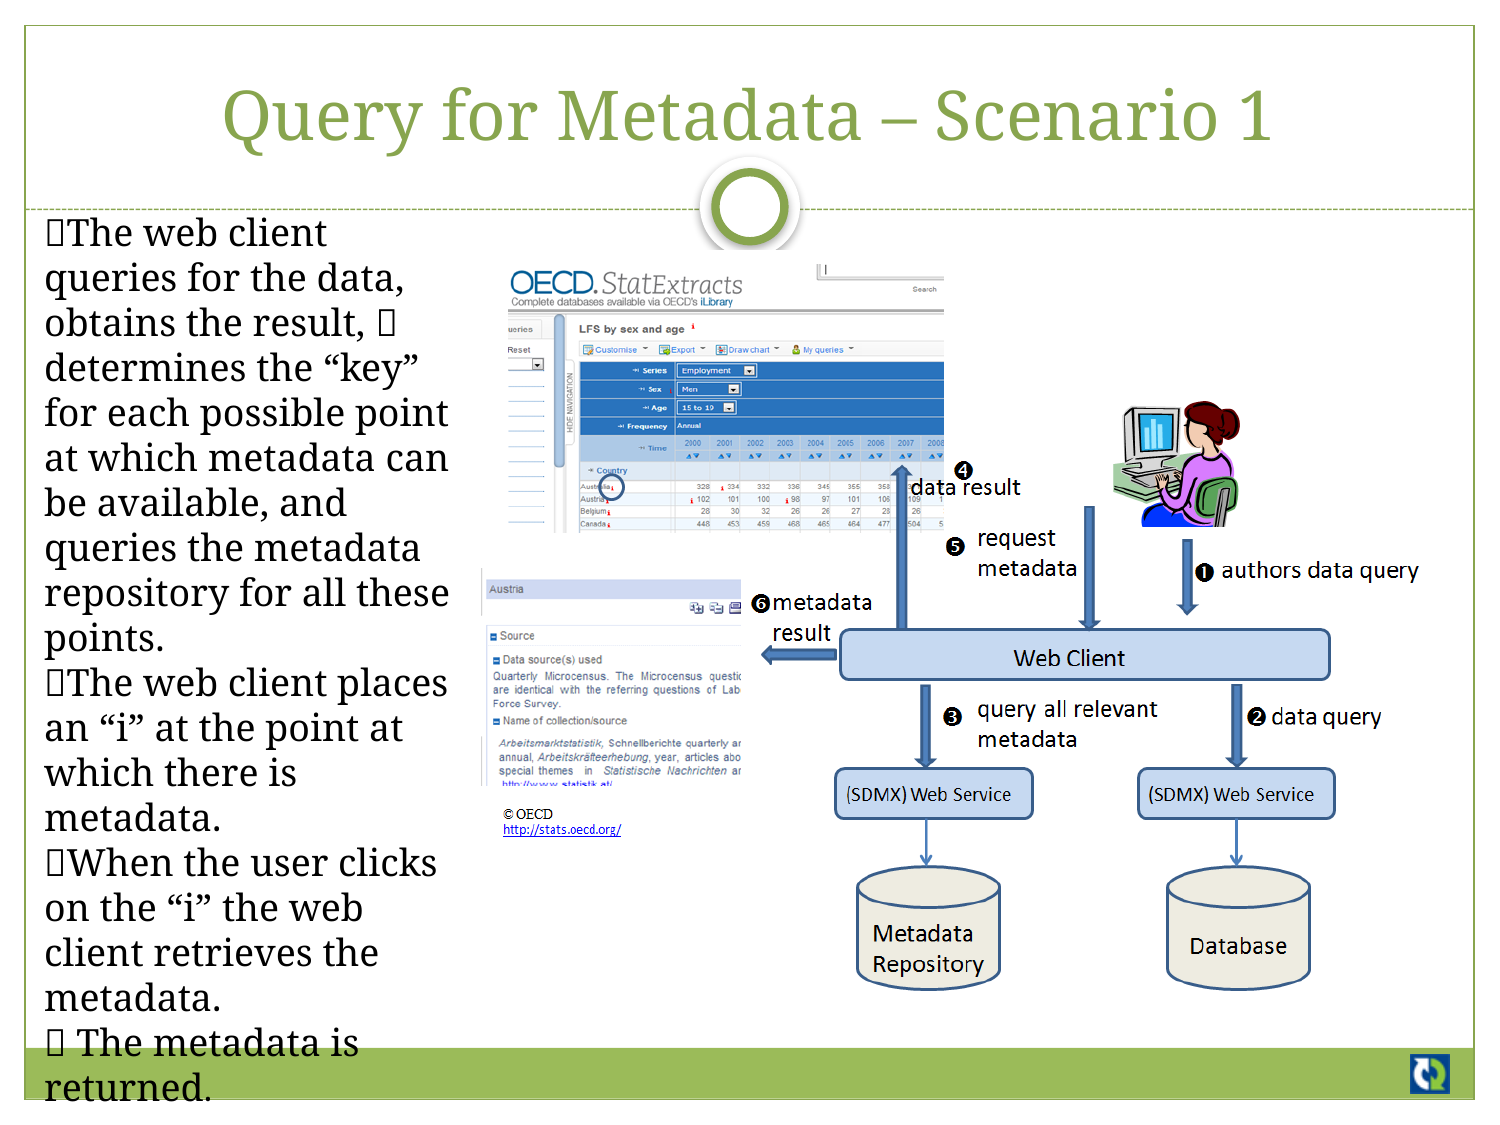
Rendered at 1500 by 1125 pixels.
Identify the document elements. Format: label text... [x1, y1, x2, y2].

picture [1410, 1054, 1450, 1094]
text_box The web client queries for the data, obtains the result,  determines the “key” for each possible point at which metadata can be available, and queries the metadata repository for all these points. The web client places an “i” at the point at which there is metadata. When the user clicks on the “i” the web client retrieves the metadata.  The metadata is returned. [29, 201, 479, 1125]
title Query for Metadata – Scenario 1 [49, 37, 1450, 162]
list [474, 250, 1459, 1001]
